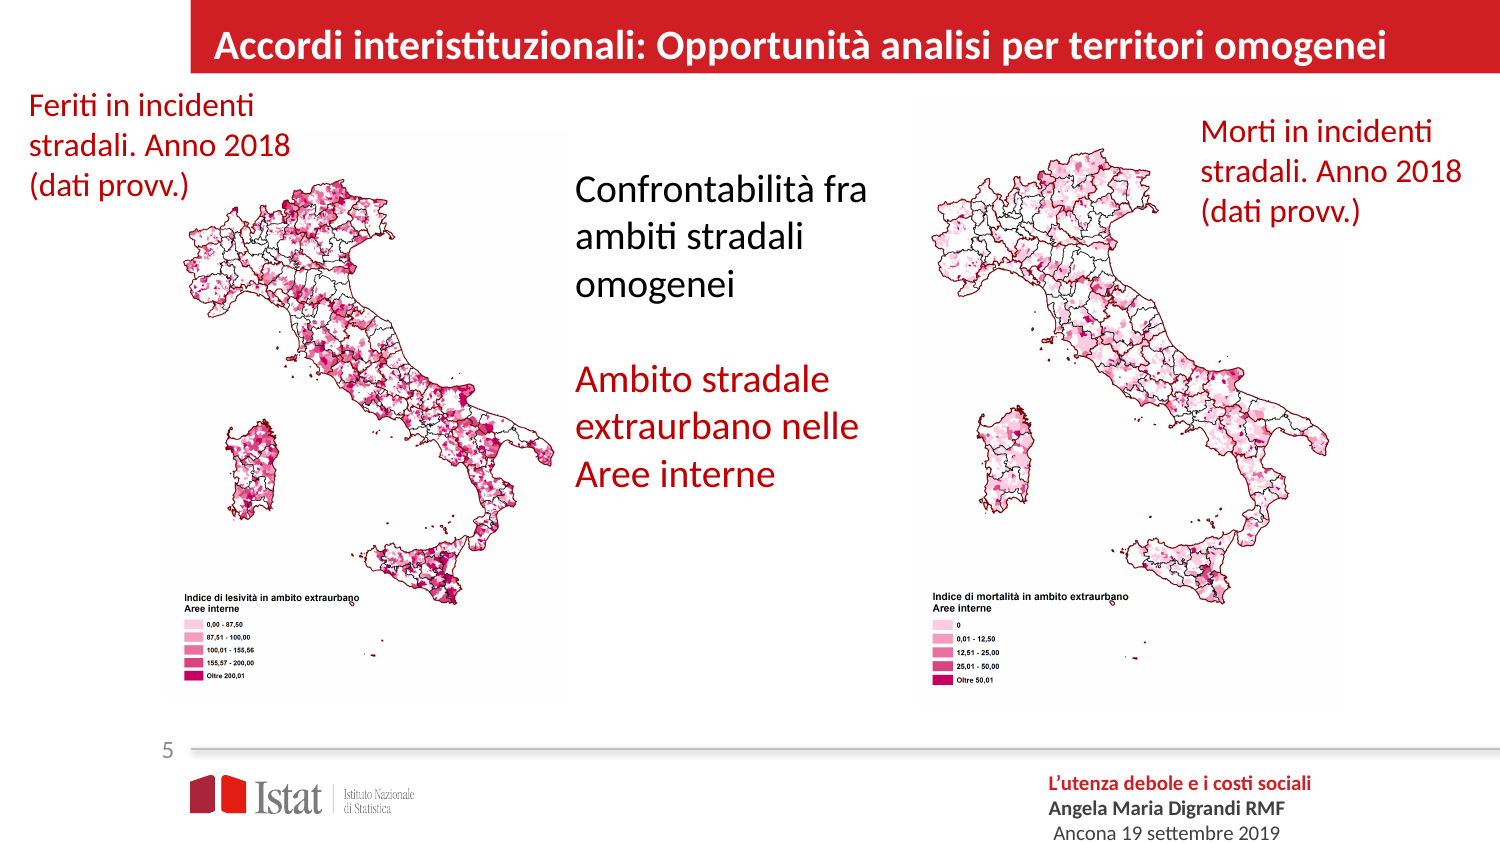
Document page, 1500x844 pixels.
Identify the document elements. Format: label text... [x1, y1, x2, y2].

text_box Accordi interistituzionali: Opportunità analisi per territori omogenei [214, 17, 1463, 68]
picture [190, 775, 414, 814]
text_box Morti in incidenti stradali. Anno 2018 (dati provv.) [1348, 101, 1500, 237]
slide_number 5 [122, 725, 190, 771]
picture [165, 131, 569, 700]
text_box [190, 0, 1500, 74]
text_box Confrontabilità fra ambiti stradali omogenei Ambito stradale extraurbano nelle Aree interne [574, 155, 902, 503]
picture [913, 97, 1345, 707]
text_box Feriti in incidenti stradali. Anno 2018 (dati provv.) [14, 75, 329, 211]
text_box L’utenza debole e i costi sociali Angela Maria Digrandi RMF Ancona 19 settembre 2019 [1048, 769, 1463, 844]
